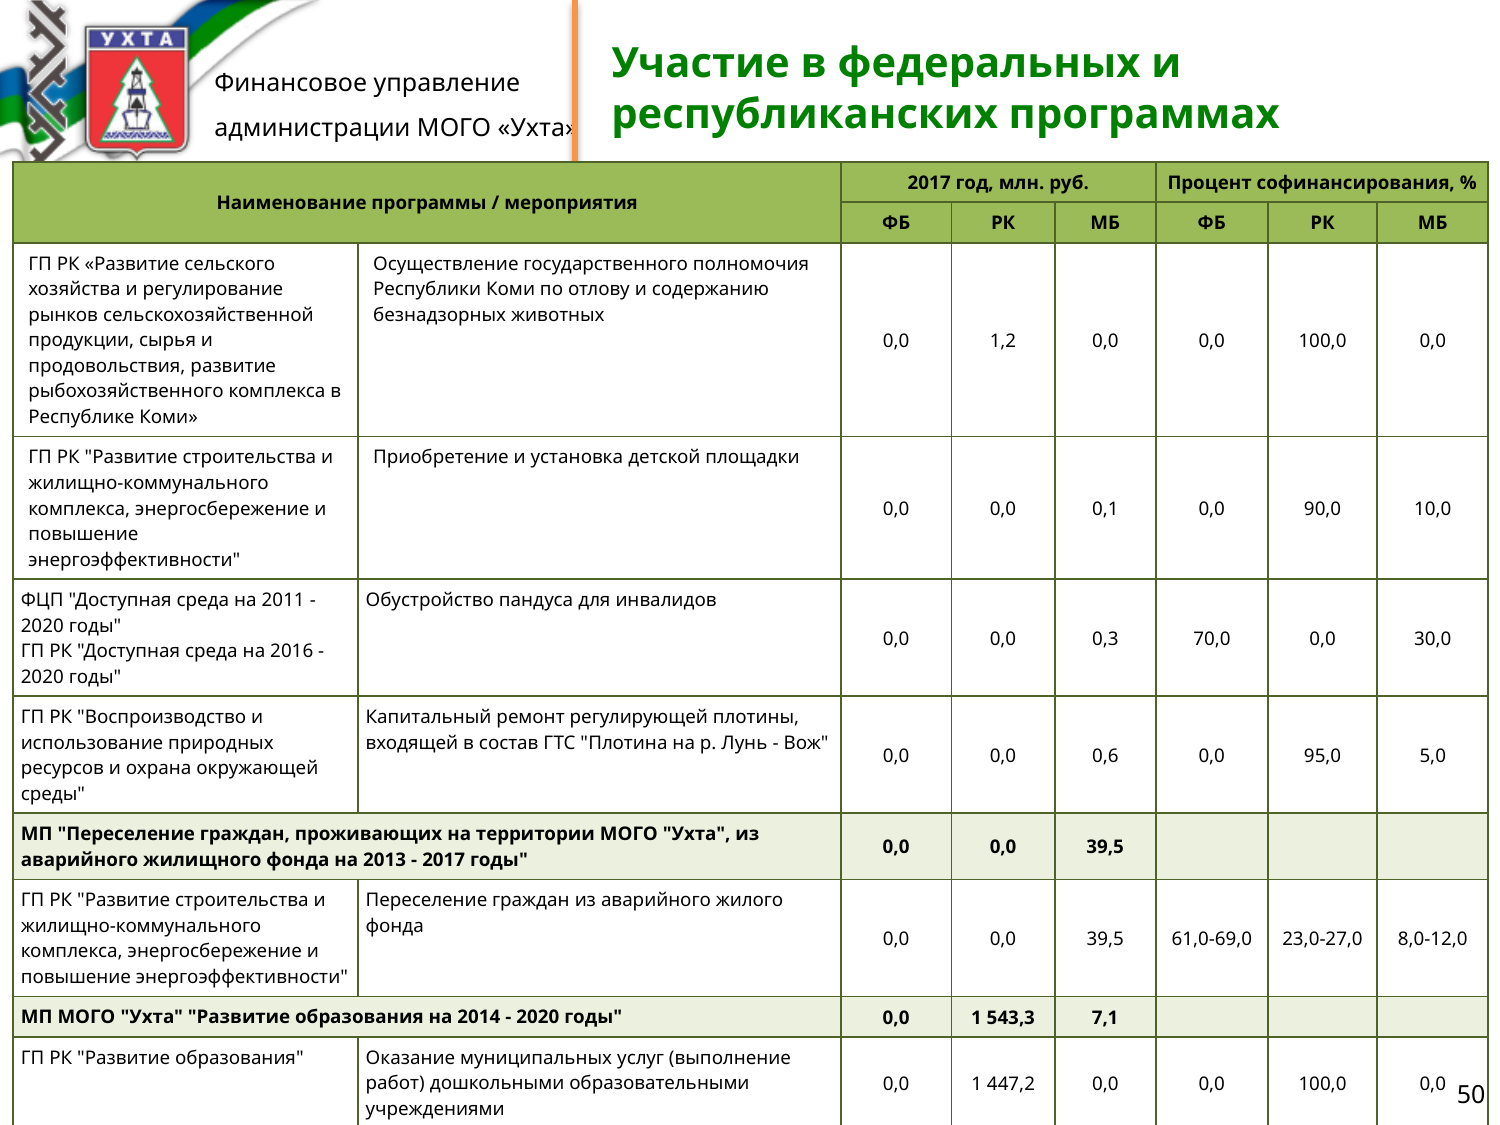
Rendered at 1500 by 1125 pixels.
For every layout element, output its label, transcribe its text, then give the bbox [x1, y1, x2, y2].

table_cell 7,1 [1056, 997, 1155, 1036]
table_cell 5,0 [1378, 697, 1487, 812]
table_cell ГП РК "Развитие образования" [14, 1038, 357, 1125]
table_cell 0,0 [952, 814, 1054, 879]
table_cell 0,6 [1056, 697, 1155, 812]
table_cell 0,1 [1056, 437, 1155, 578]
table_cell ГП РК "Развитие строительства и жилищно-коммунального комплекса, энергосбережение и повышение энергоэффективности" [14, 437, 357, 578]
table_cell РК [952, 203, 1054, 242]
table_cell 0,0 [842, 580, 951, 695]
table_cell 0,0 [842, 244, 951, 436]
table_cell 0,0 [842, 997, 951, 1036]
table_cell ГП РК «Развитие сельского хозяйства и регулирование рынков сельскохозяйственной продукции, сырья и продовольствия, развитие рыбохозяйственного комплекса в Республике Коми» [14, 244, 357, 436]
table_cell Капитальный ремонт регулирующей плотины, входящей в состав ГТС "Плотина на р. Лунь - Вож" [359, 697, 840, 812]
table_cell 95,0 [1269, 697, 1376, 812]
table_cell 70,0 [1157, 580, 1267, 695]
table_cell 0,0 [1157, 244, 1267, 436]
table_cell [1157, 997, 1267, 1036]
table_cell 0,0 [842, 1038, 951, 1125]
table_cell Приобретение и установка детской площадки [359, 437, 840, 578]
table_cell [1269, 814, 1376, 879]
table_cell 0,0 [842, 814, 951, 879]
table_cell 0,0 [952, 880, 1054, 996]
table_cell 0,0 [842, 697, 951, 812]
table_header Процент софинансирования, % [1157, 163, 1487, 201]
table_cell 39,5 [1056, 880, 1155, 996]
table_cell 90,0 [1269, 437, 1376, 578]
table_cell 39,5 [1056, 814, 1155, 879]
table_cell ГП РК "Развитие строительства и жилищно-коммунального комплекса, энергосбережение и повышение энергоэффективности" [14, 880, 357, 996]
table_cell 0,0 [1157, 1038, 1267, 1125]
table_cell 0,0 [952, 580, 1054, 695]
table_cell 1 447,2 [952, 1038, 1054, 1125]
table_header Наименование программы / мероприятия [14, 163, 840, 242]
table_cell 0,0 [1157, 697, 1267, 812]
table_cell МБ [1056, 203, 1155, 242]
table_cell 23,0-27,0 [1269, 880, 1376, 996]
table_cell [1378, 814, 1487, 879]
table_cell [1269, 997, 1376, 1036]
table_cell ГП РК "Воспроизводство и использование природных ресурсов и охрана окружающей среды" [14, 697, 357, 812]
table_cell МБ [1378, 203, 1487, 242]
table_cell 1 543,3 [952, 997, 1054, 1036]
table_cell Обустройство пандуса для инвалидов [359, 580, 840, 695]
table_cell Осуществление государственного полномочия Республики Коми по отлову и содержанию безнадзорных животных [359, 244, 840, 436]
table_cell МП "Переселение граждан, проживающих на территории МОГО "Ухта", из аварийного жилищного фонда на 2013 - 2017 годы" [14, 814, 840, 879]
table_cell [1378, 997, 1487, 1036]
title Участие в федеральных и республиканских программах [596, 0, 1500, 173]
table_cell ФБ [842, 203, 951, 242]
table_header 2017 год, млн. руб. [842, 163, 1155, 201]
table_cell 0,0 [952, 697, 1054, 812]
table_cell 0,0 [1056, 244, 1155, 436]
table_cell 0,0 [1378, 1038, 1487, 1125]
table_cell 8,0-12,0 [1378, 880, 1487, 996]
slide_number 50 [1489, 1065, 1500, 1125]
table_cell 0,0 [952, 437, 1054, 578]
table_cell МП МОГО "Ухта" "Развитие образования на 2014 - 2020 годы" [14, 997, 840, 1036]
table_cell ФЦП "Доступная среда на 2011 - 2020 годы" ГП РК "Доступная среда на 2016 - 2020 годы" [14, 580, 357, 695]
table_cell 10,0 [1378, 437, 1487, 578]
table_cell 0,0 [1378, 244, 1487, 436]
table_cell 100,0 [1269, 1038, 1376, 1125]
picture [0, 0, 374, 189]
table_cell РК [1269, 203, 1376, 242]
table_cell 0,0 [1157, 437, 1267, 578]
table_cell 1,2 [952, 244, 1054, 436]
table_cell [1157, 814, 1267, 879]
table_cell ФБ [1157, 203, 1267, 242]
table_cell 100,0 [1269, 244, 1376, 436]
table_cell 61,0-69,0 [1157, 880, 1267, 996]
table_cell 0,3 [1056, 580, 1155, 695]
table_cell 0,0 [842, 437, 951, 578]
table_cell 0,0 [842, 880, 951, 996]
table_cell Оказание муниципальных услуг (выполнение работ) дошкольными образовательными учреждениями [359, 1038, 840, 1125]
table_cell 30,0 [1378, 580, 1487, 695]
table_cell 0,0 [1056, 1038, 1155, 1125]
table_cell Переселение граждан из аварийного жилого фонда [359, 880, 840, 996]
table_cell 0,0 [1269, 580, 1376, 695]
